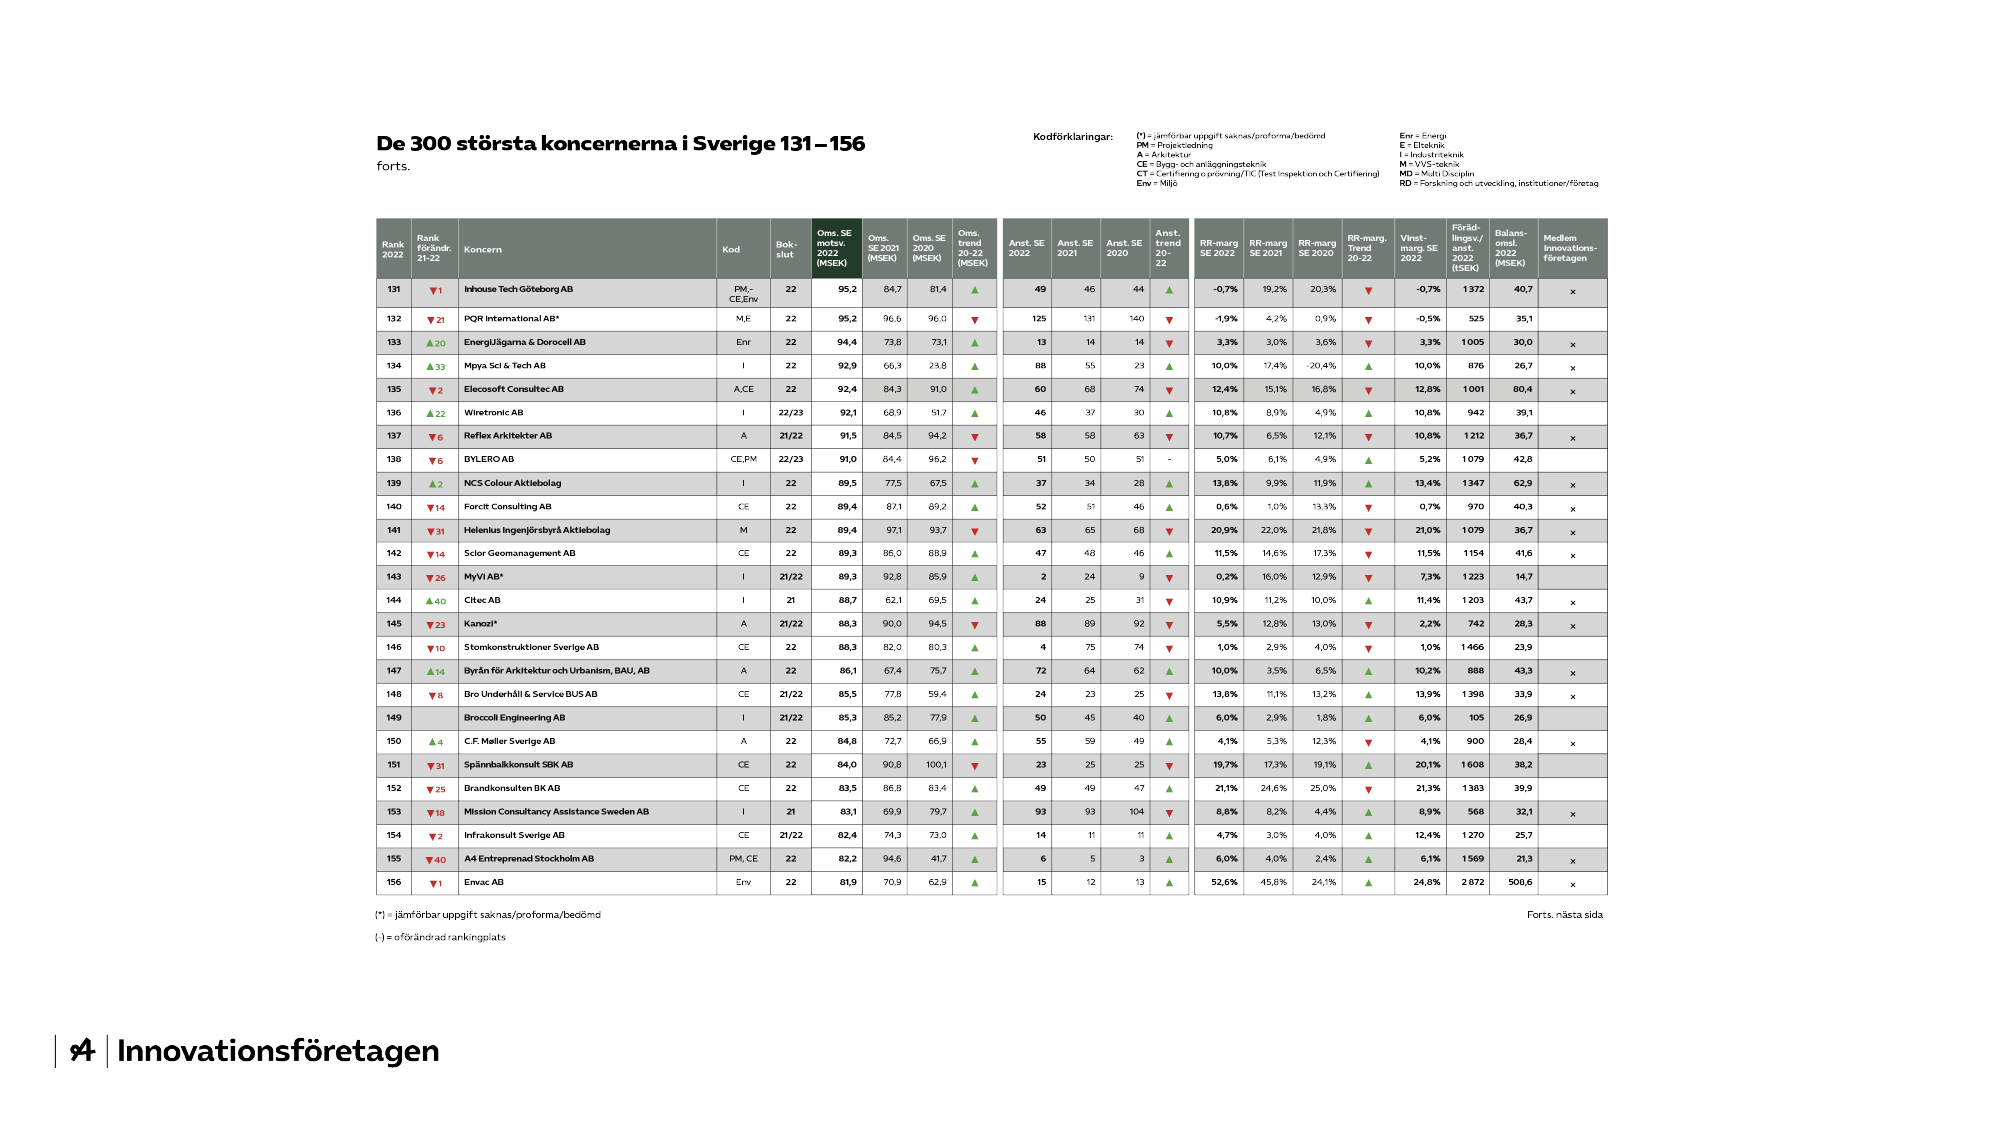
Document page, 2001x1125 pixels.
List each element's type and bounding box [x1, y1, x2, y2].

picture [49, 1034, 523, 1068]
picture [347, 118, 1630, 953]
